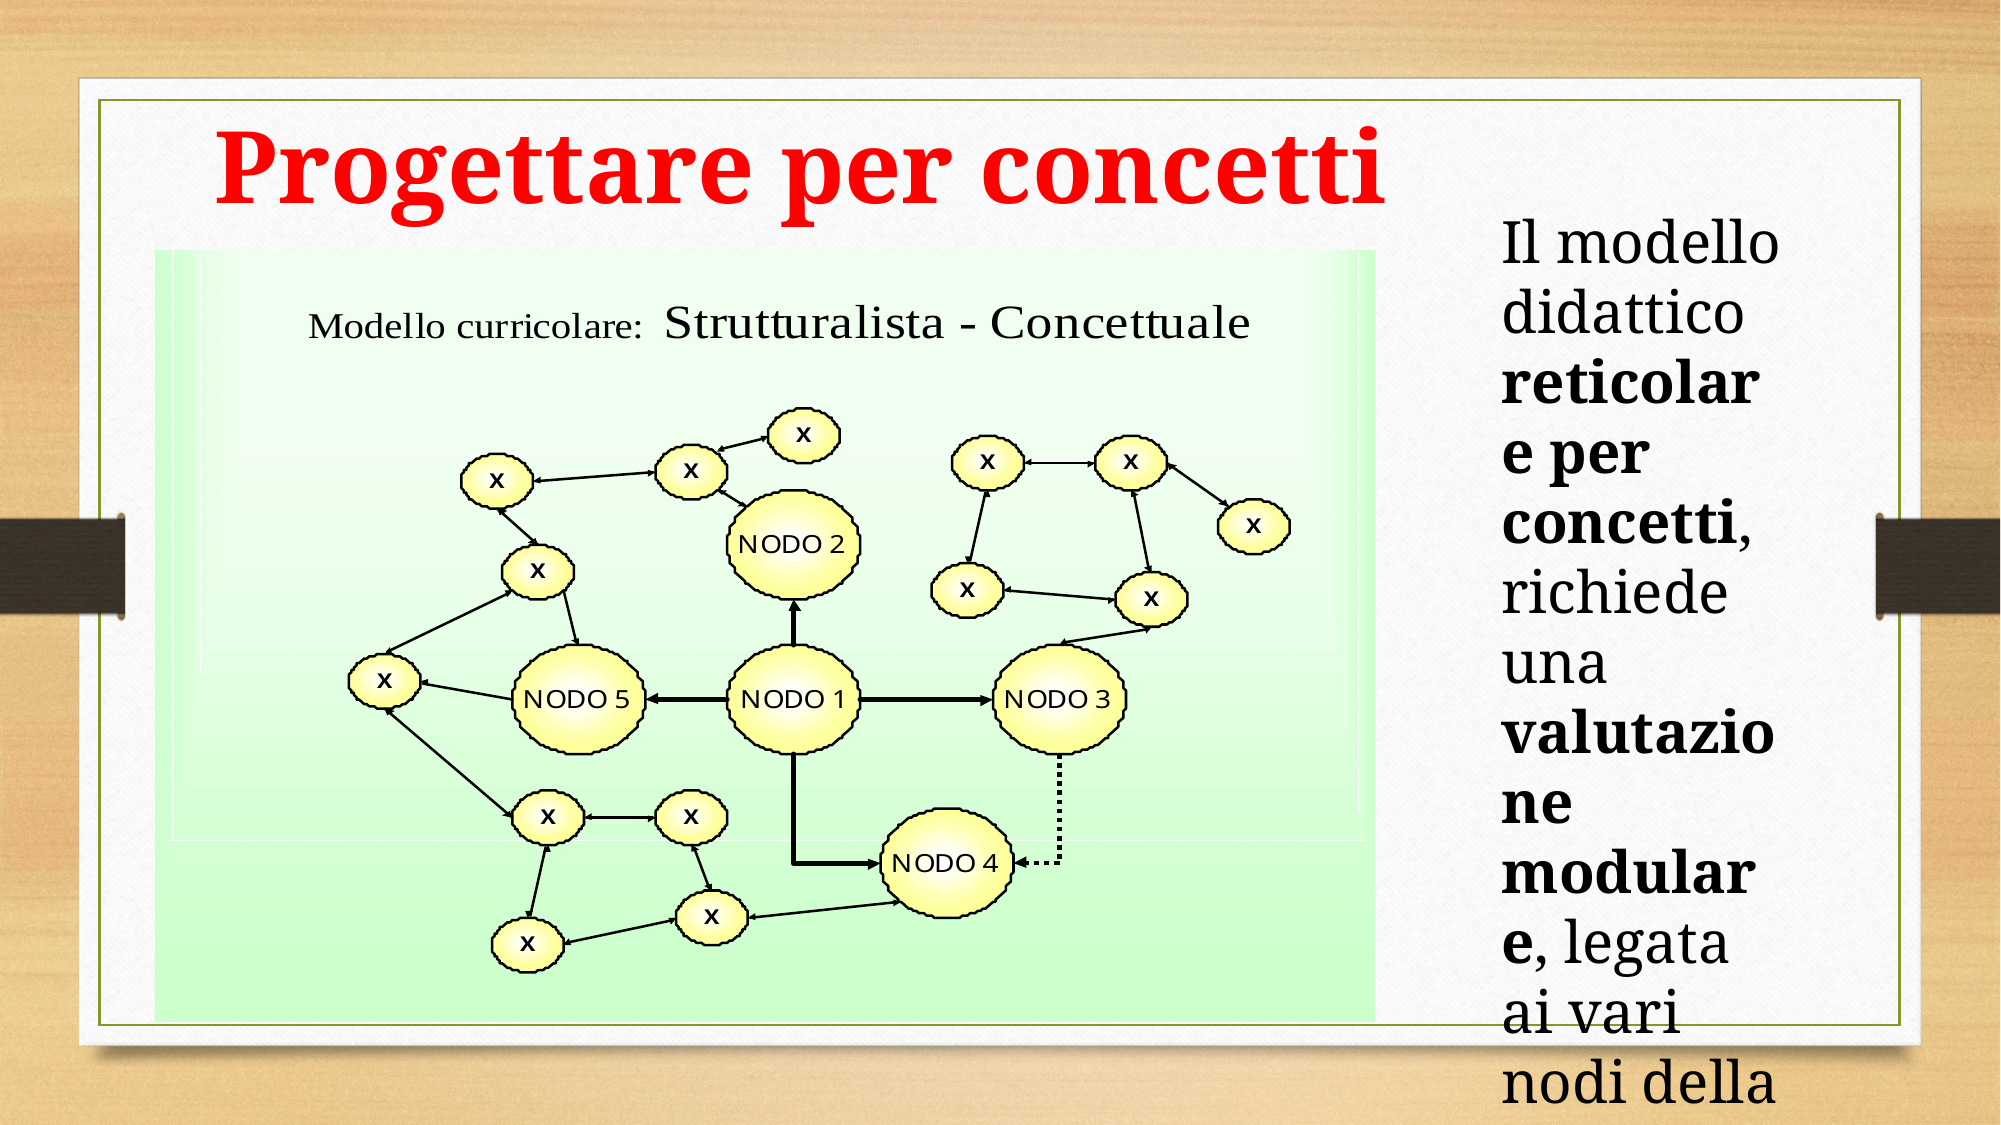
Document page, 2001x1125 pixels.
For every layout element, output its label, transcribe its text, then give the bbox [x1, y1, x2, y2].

text_box Progettare per concetti [154, 40, 1412, 249]
picture [0, 0, 2001, 1125]
text_box Il modello didattico reticolare per concetti, richiede una valutazione modulare, legata ai vari nodi della rete [1486, 197, 1800, 1125]
